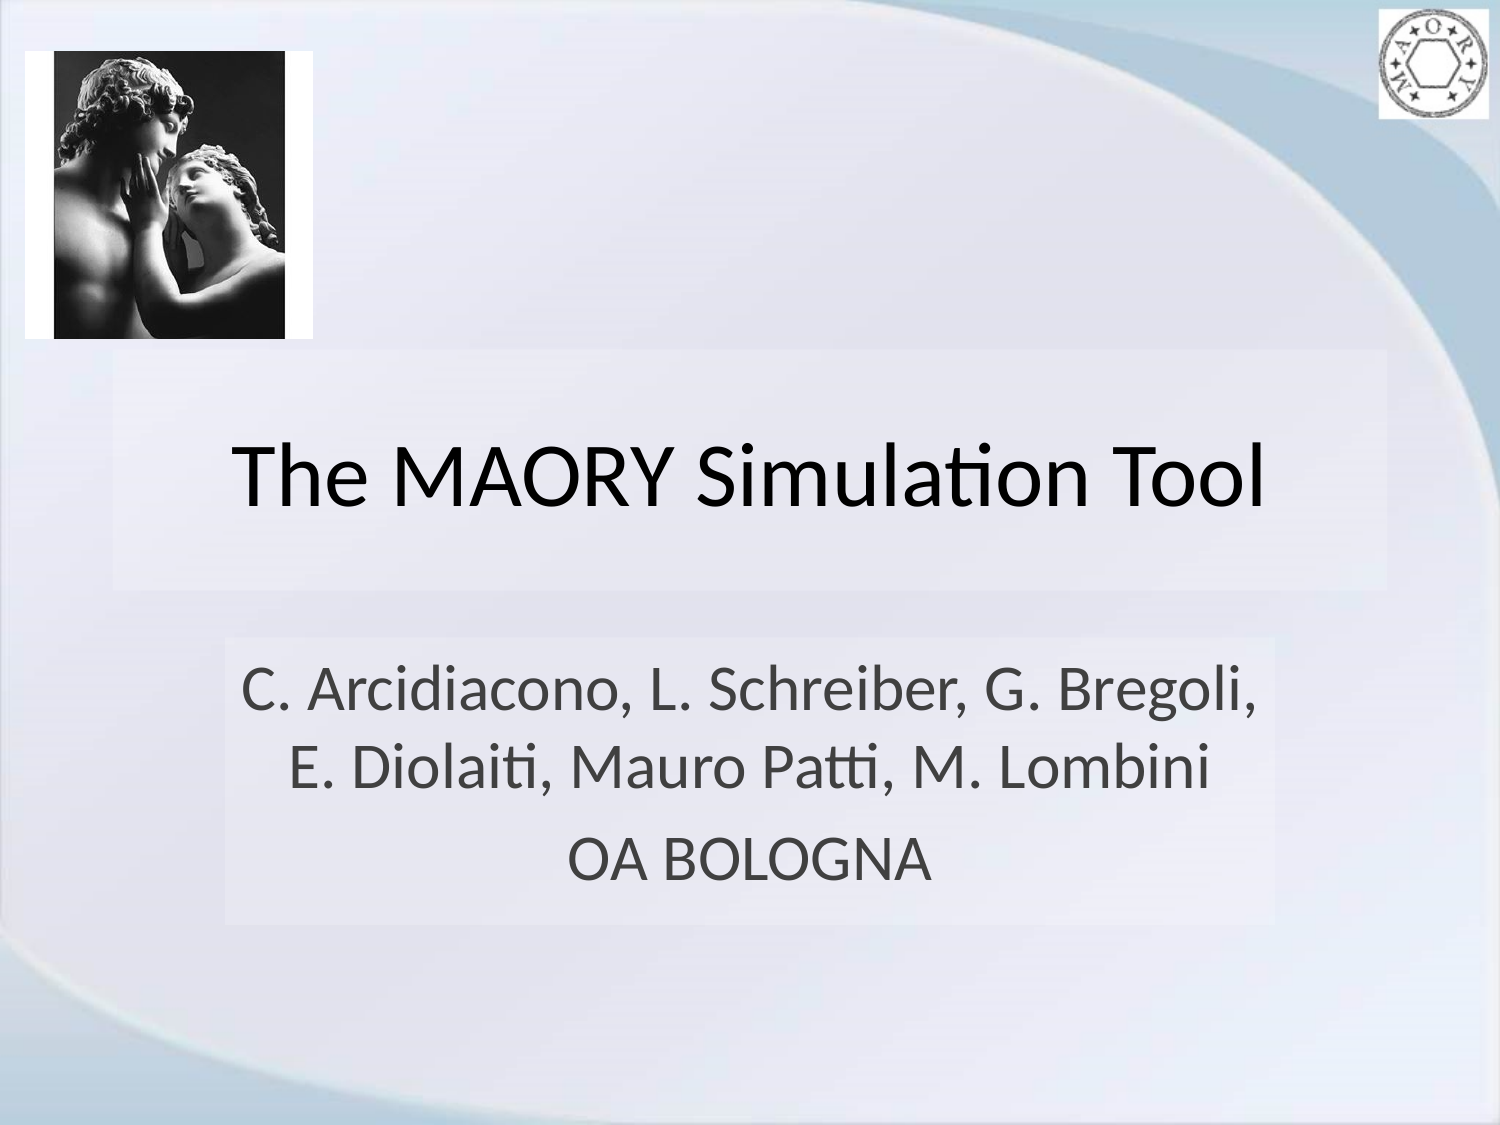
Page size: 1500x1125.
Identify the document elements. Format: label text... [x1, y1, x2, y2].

picture [0, 0, 1500, 1125]
subtitle C. Arcidiacono, L. Schreiber, G. Bregoli, E. Diolaiti, Mauro Patti, M. Lombini OA BOLOGNA [225, 637, 1275, 925]
title The MAORY Simulation Tool [112, 349, 1388, 591]
